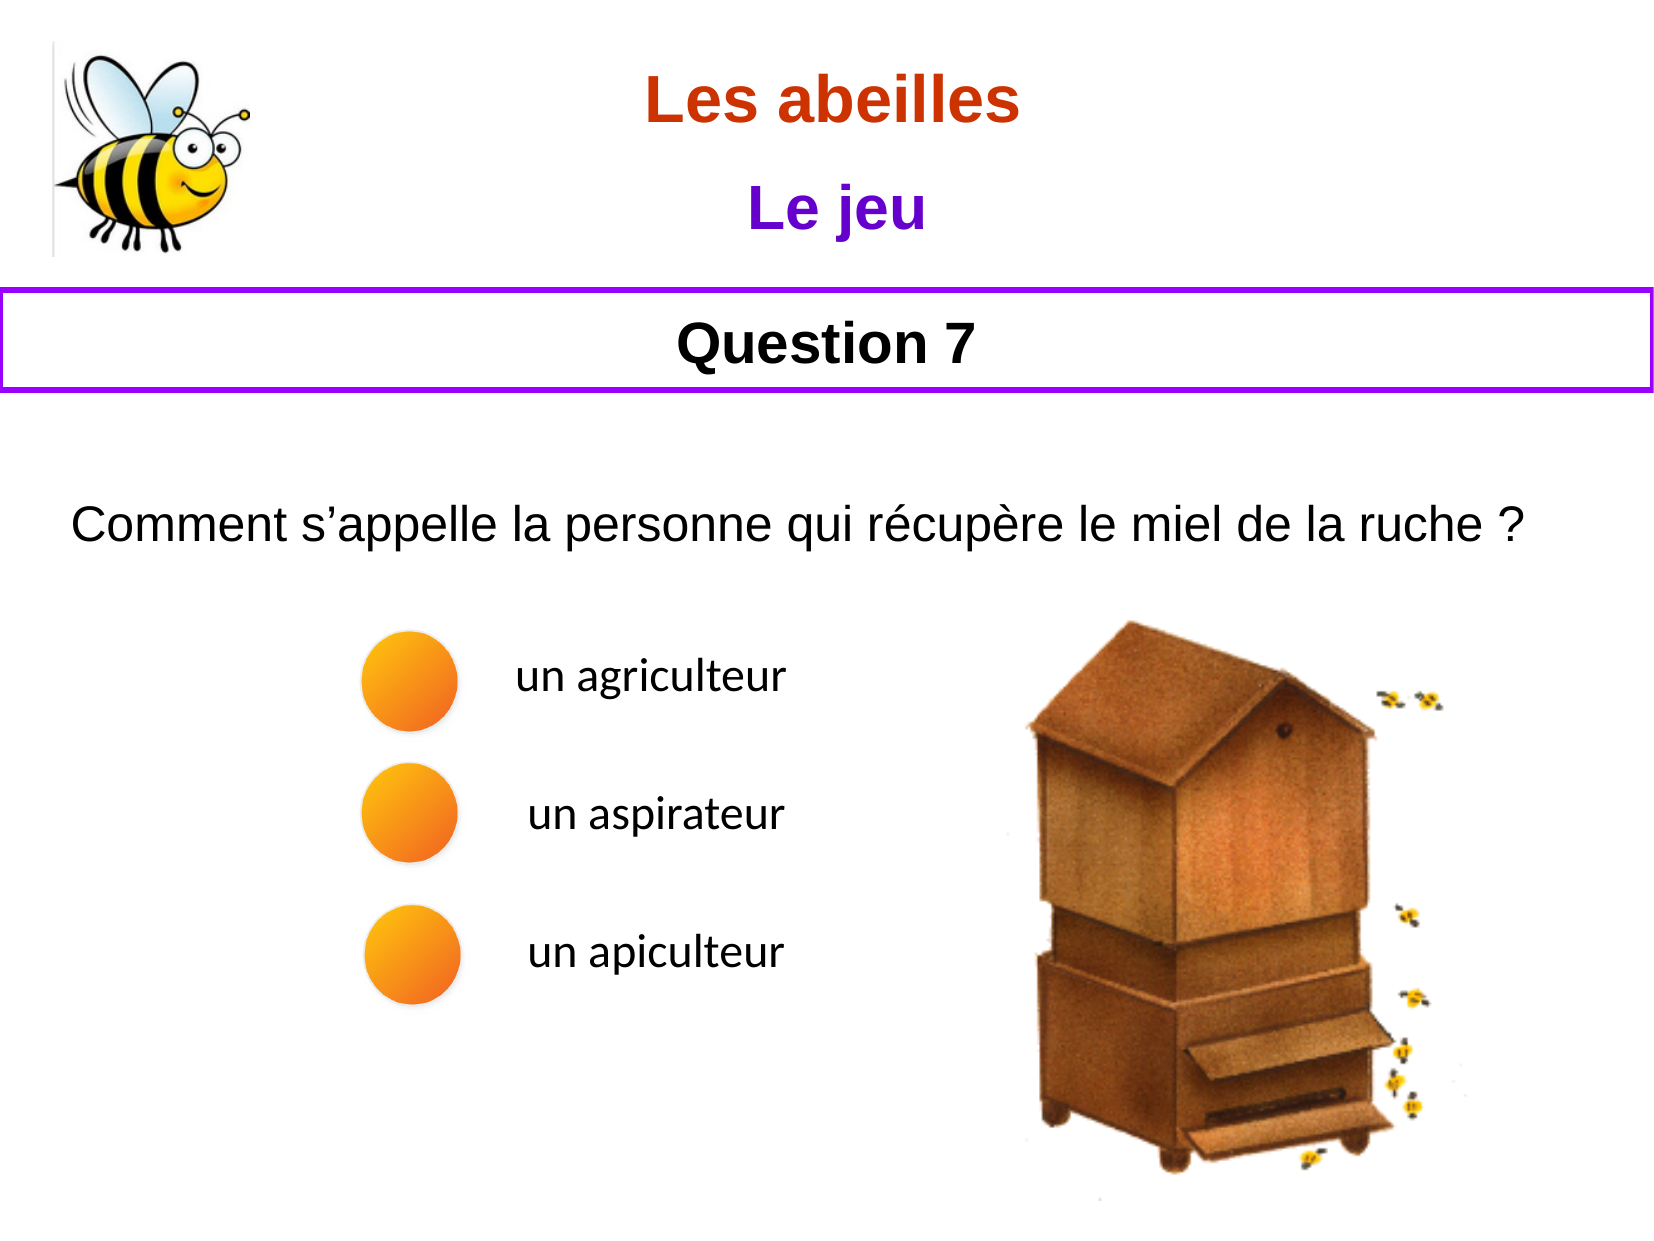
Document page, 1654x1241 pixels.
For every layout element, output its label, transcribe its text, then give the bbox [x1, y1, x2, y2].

picture [998, 605, 1486, 1202]
text_box Le jeu [731, 152, 944, 258]
picture [354, 757, 470, 875]
text_box un agriculteur [500, 628, 899, 716]
text_box Question 7 [0, 289, 1654, 390]
text_box Les abeilles [629, 41, 1047, 152]
picture [52, 40, 251, 258]
text_box Comment s’appelle la personne qui récupère le miel de la ruche ? [55, 476, 1602, 567]
text_box un apiculteur [512, 904, 911, 993]
picture [354, 625, 470, 743]
text_box un aspirateur [512, 766, 911, 854]
picture [357, 899, 473, 1016]
